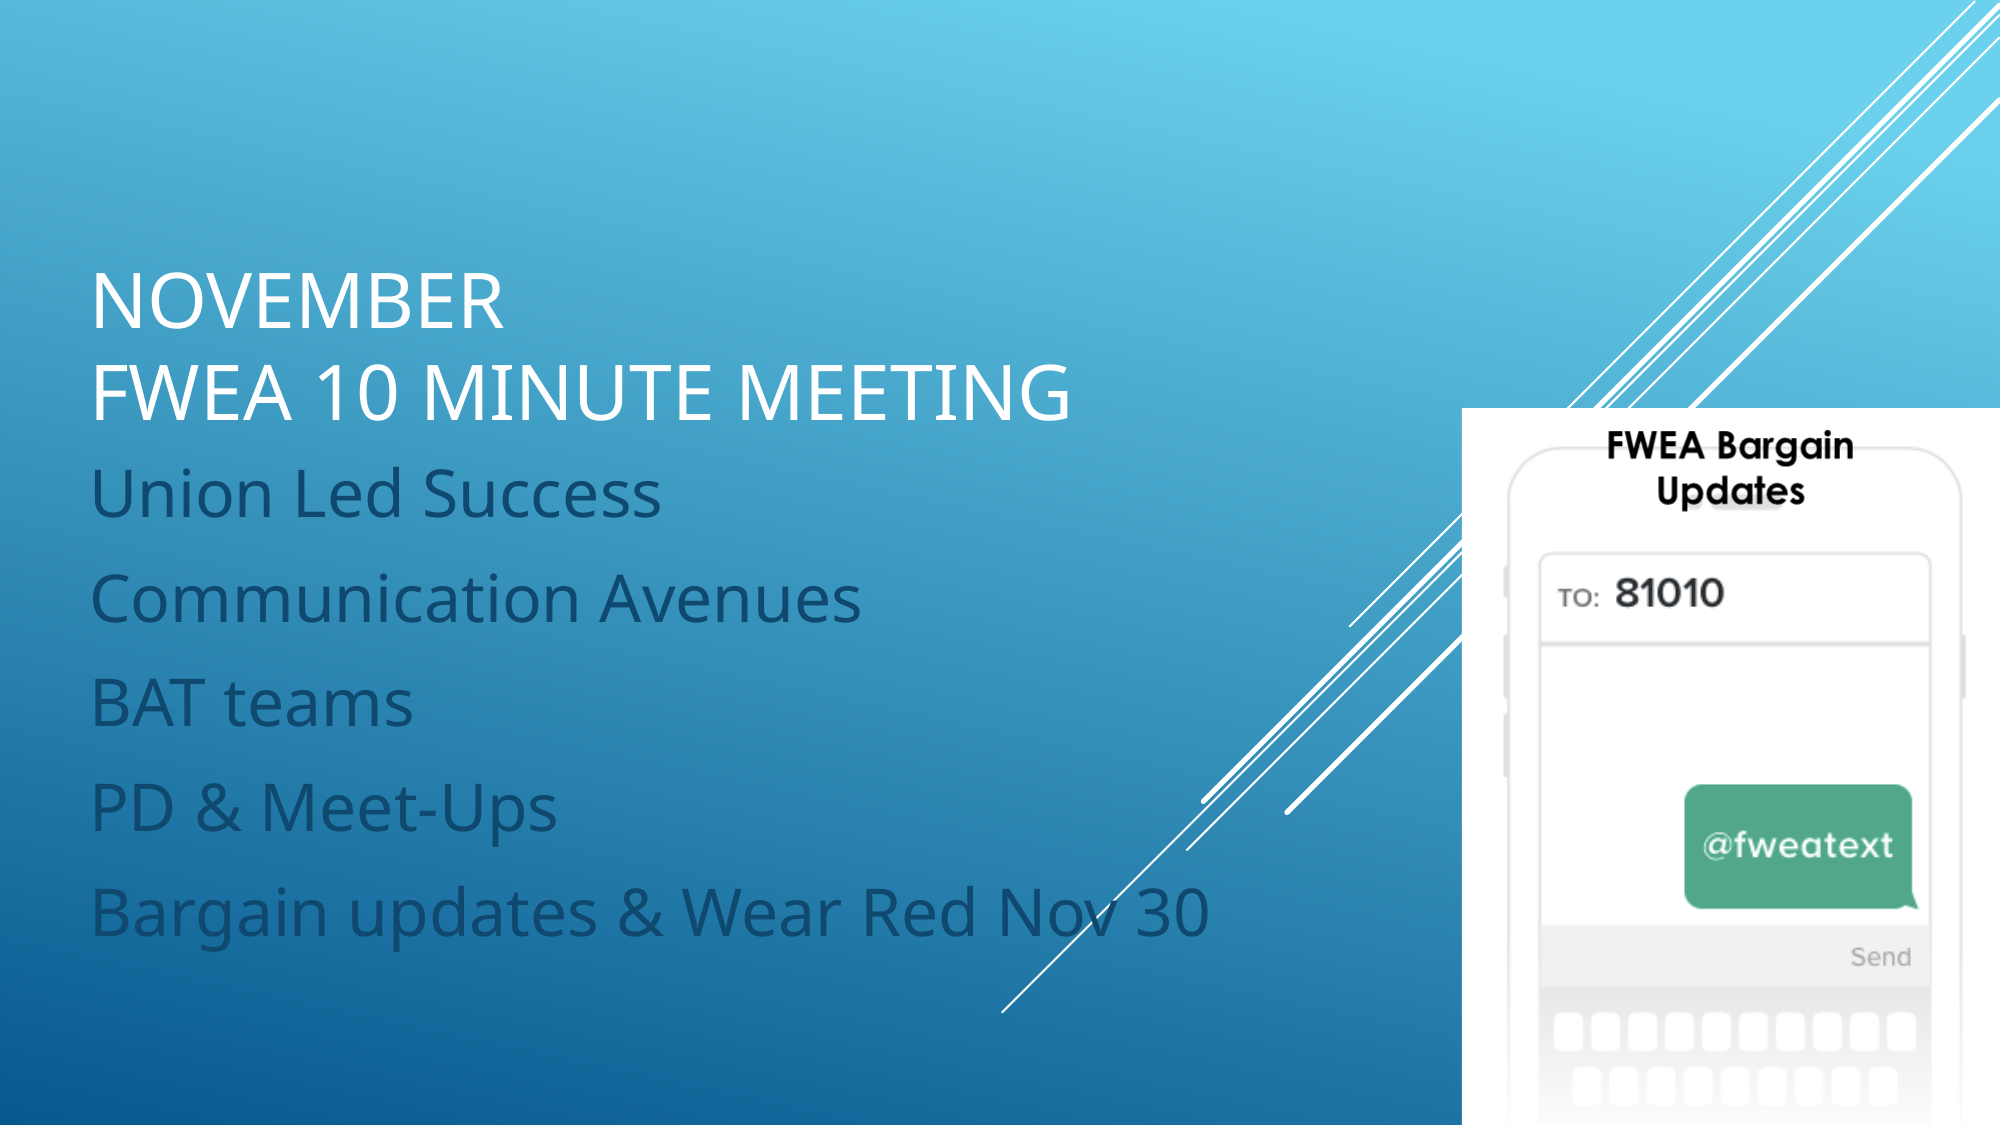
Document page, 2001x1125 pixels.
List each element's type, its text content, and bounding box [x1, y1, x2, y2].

subtitle Union Led Success Communication Avenues BAT teams PD & Meet-Ups Bargain updates & Wear Red Nov 30 [74, 443, 1461, 961]
picture [1461, 408, 2000, 1125]
title November fwea 10 Minute Meeting [74, 241, 1684, 443]
